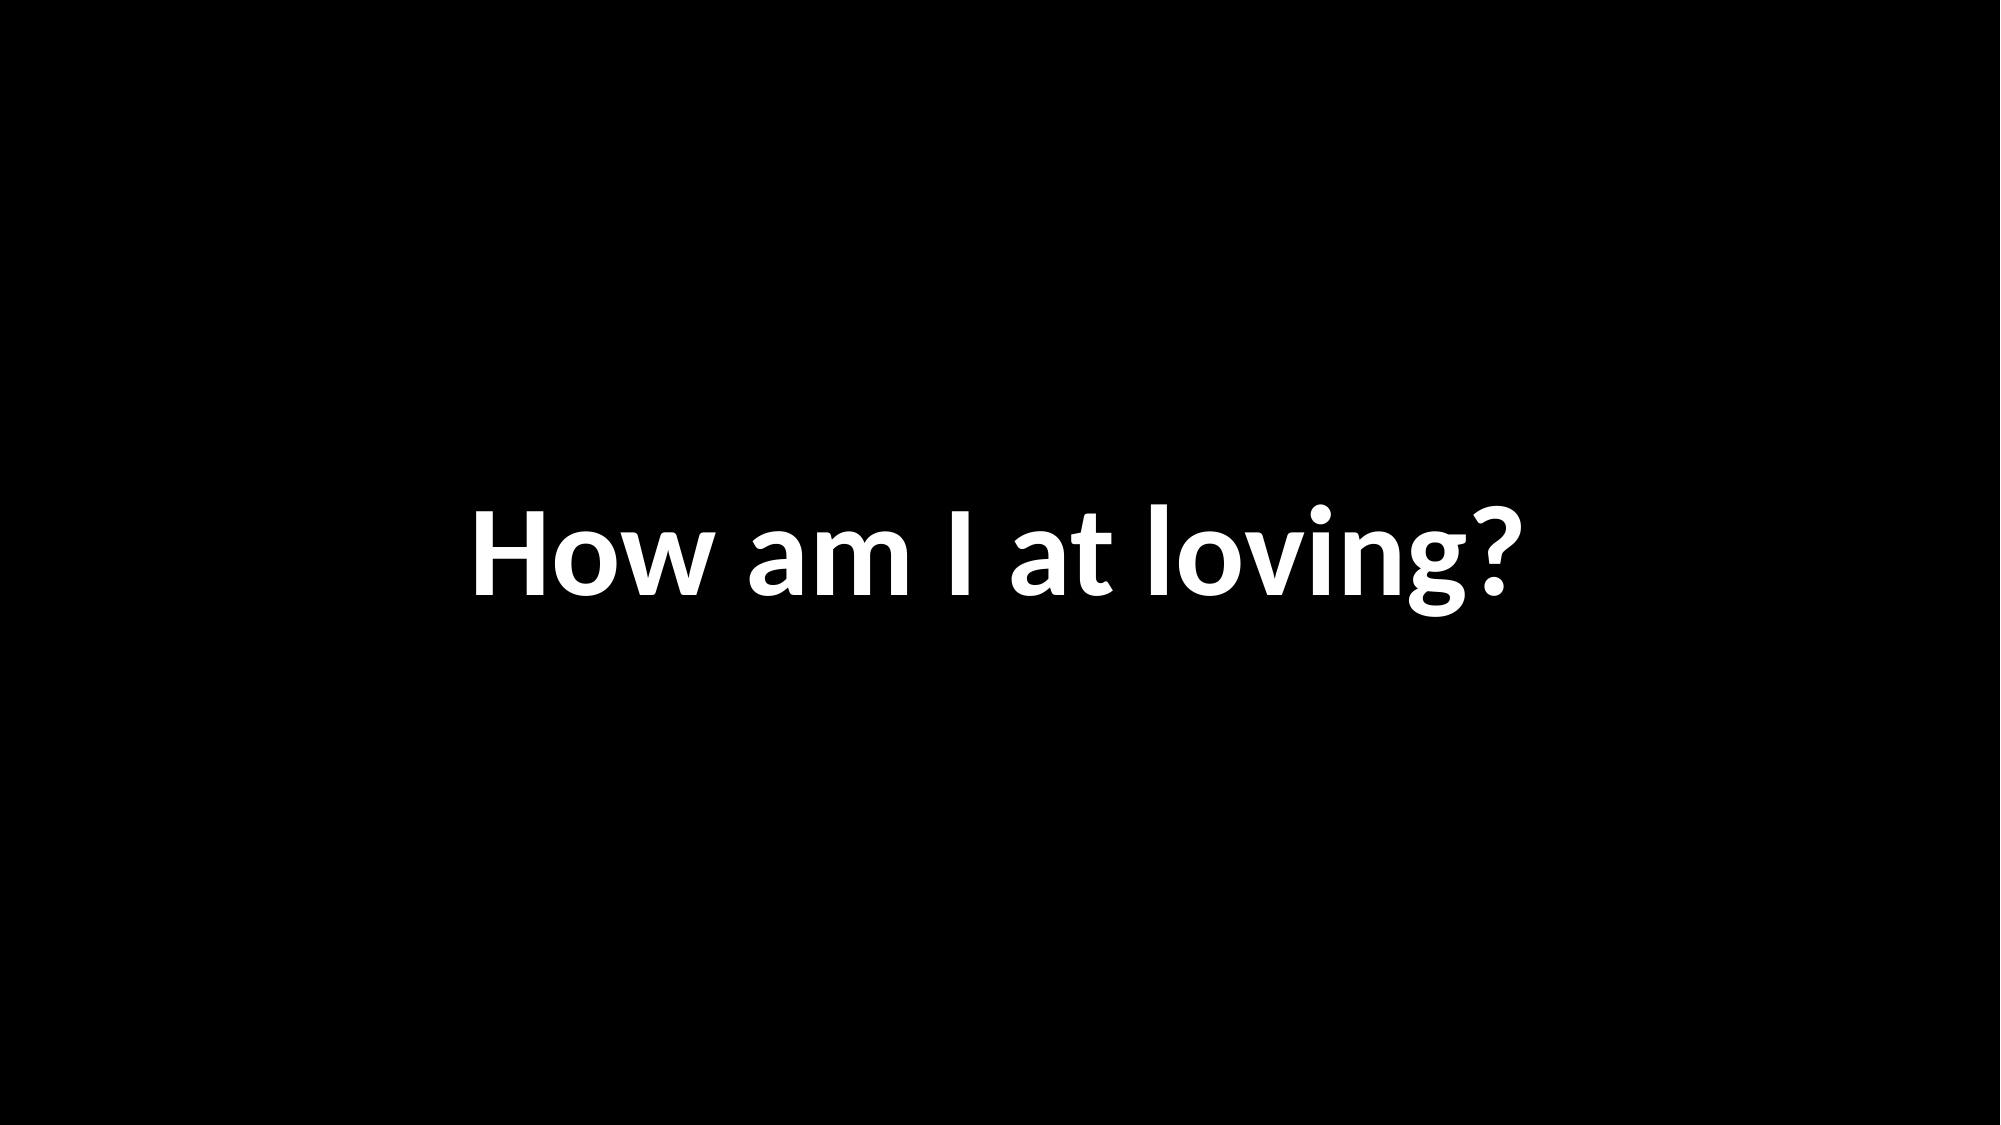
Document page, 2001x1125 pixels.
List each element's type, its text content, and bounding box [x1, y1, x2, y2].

list How am I at loving? [0, 0, 2000, 1098]
